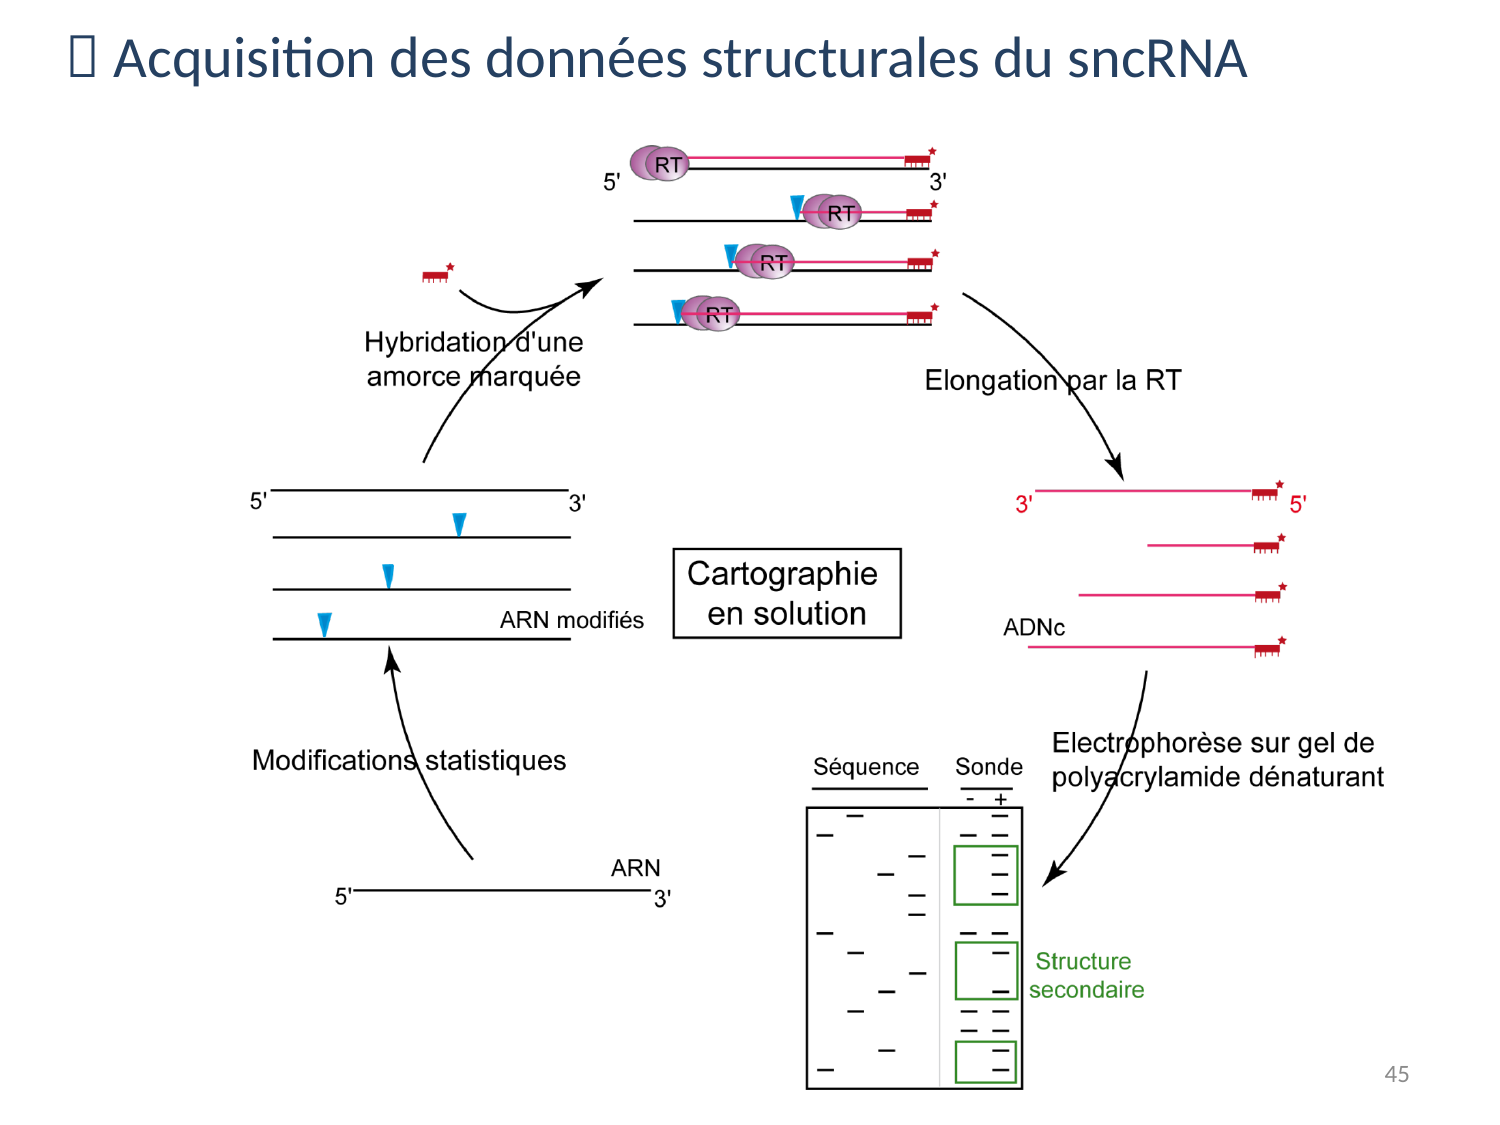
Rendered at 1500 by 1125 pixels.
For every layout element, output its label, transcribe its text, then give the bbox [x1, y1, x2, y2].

text_box  Acquisition des données structurales du sncRNA [50, 11, 1265, 97]
picture [249, 145, 1384, 1090]
slide_number 45 [1074, 1042, 1425, 1103]
